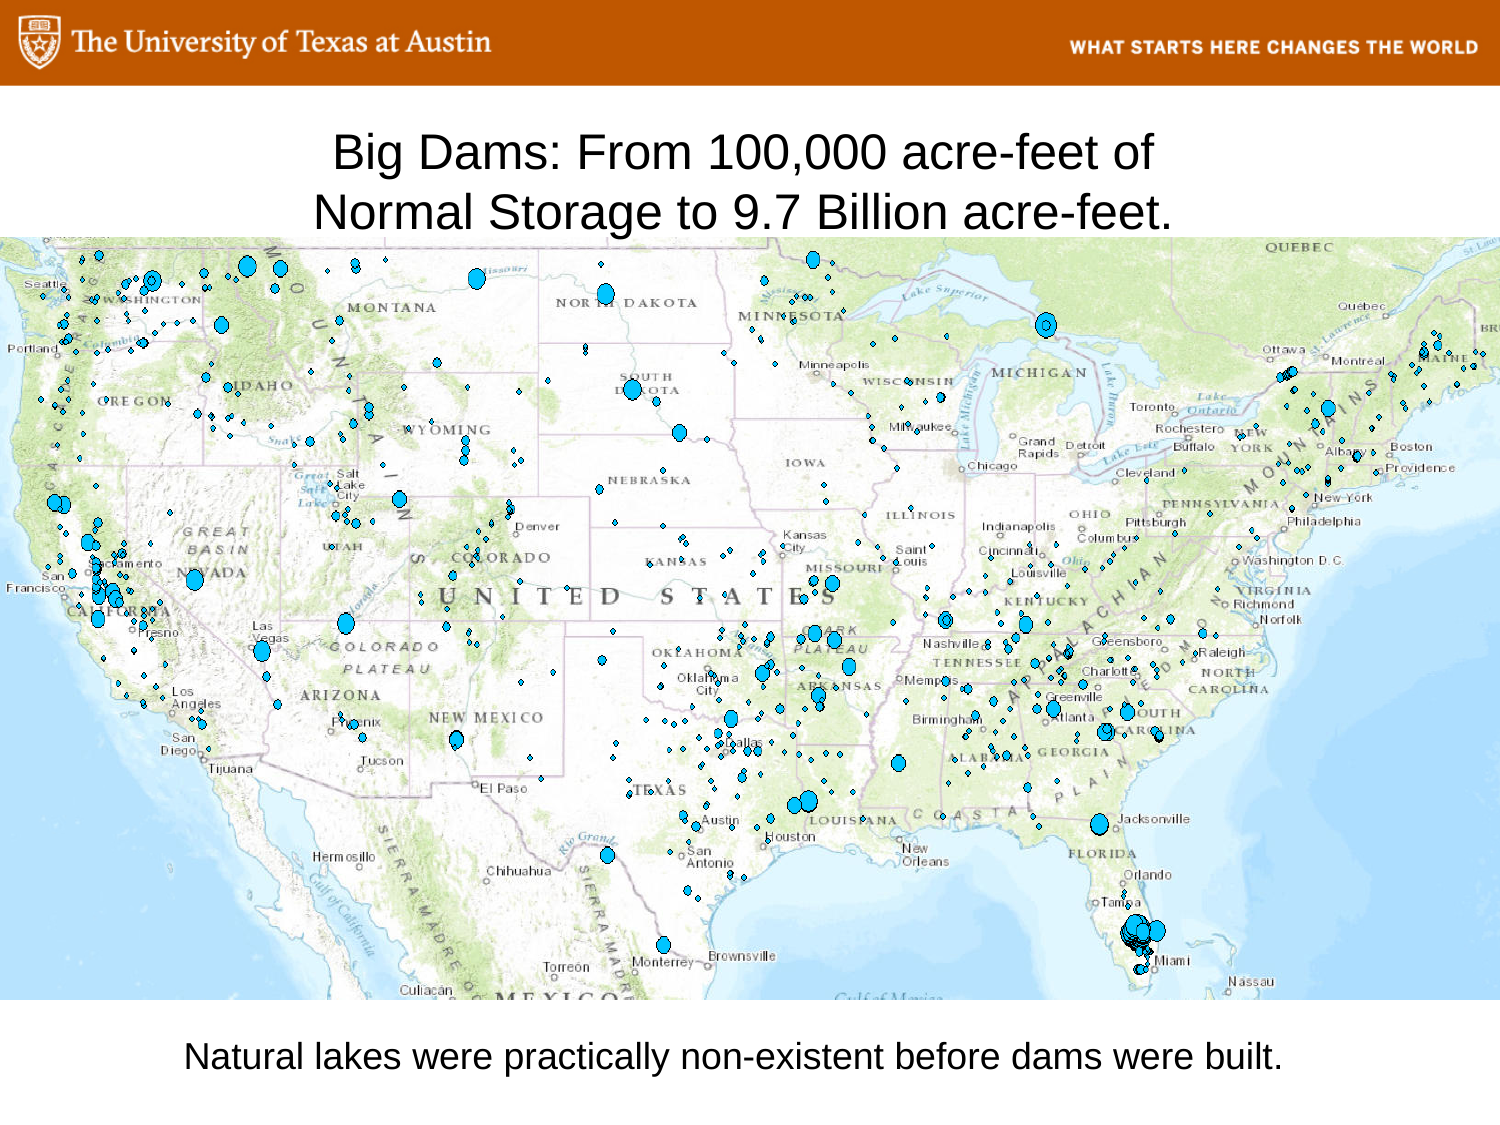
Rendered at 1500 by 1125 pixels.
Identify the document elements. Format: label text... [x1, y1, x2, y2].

text_box Natural lakes were practically non-existent before dams were built. [168, 1024, 1319, 1085]
picture [0, 0, 1500, 1125]
text_box Big Dams: From 100,000 acre-feet of Normal Storage to 9.7 Billion acre-feet. [249, 112, 1238, 235]
